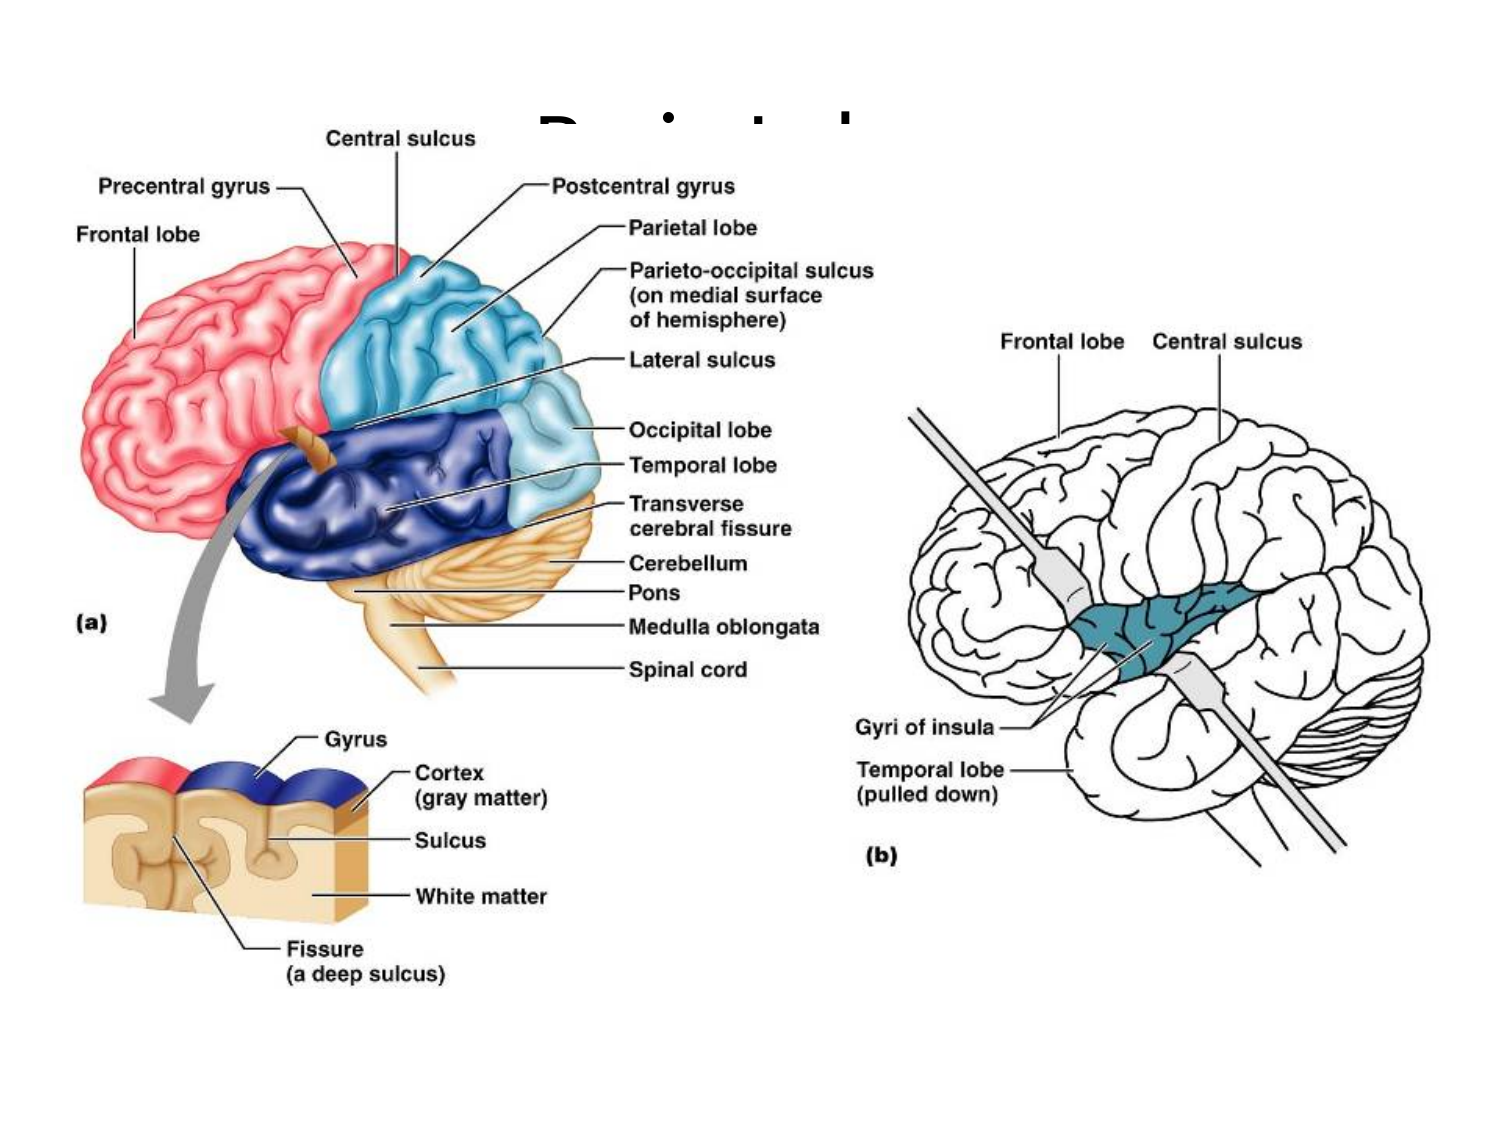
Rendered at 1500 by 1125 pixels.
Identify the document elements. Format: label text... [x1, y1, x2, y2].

picture [62, 124, 1440, 989]
title Brain Lobes [75, 45, 1425, 123]
